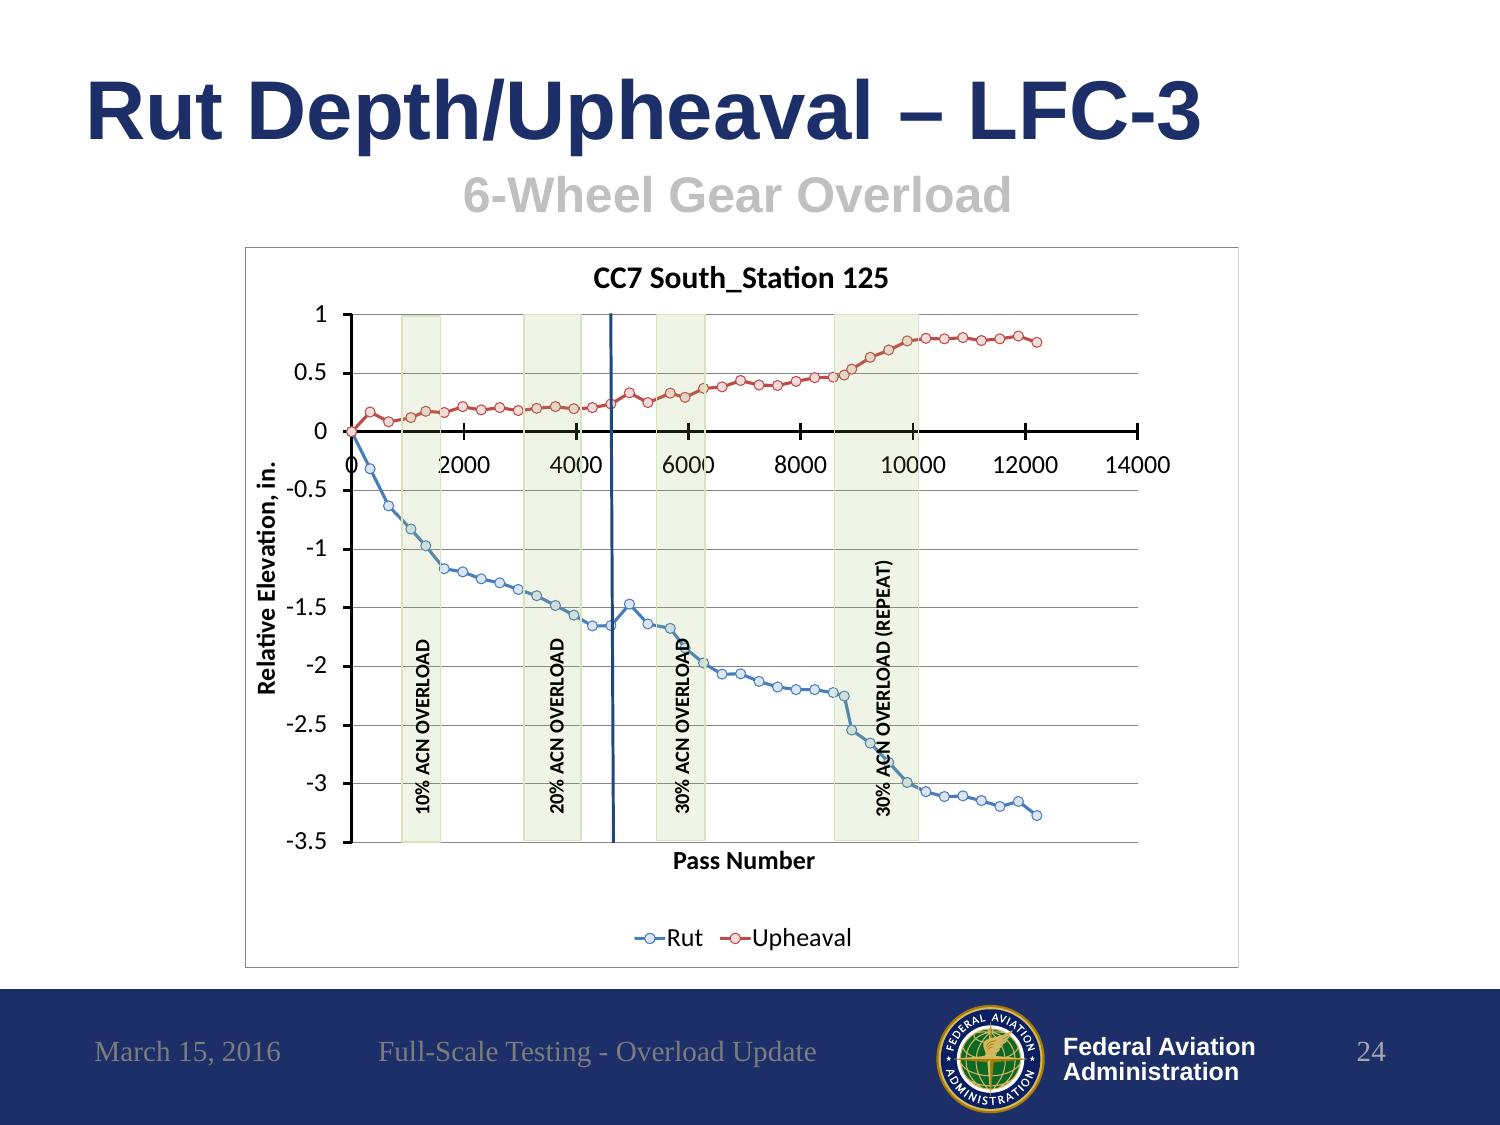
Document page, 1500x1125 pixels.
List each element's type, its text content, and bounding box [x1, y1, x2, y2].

slide_number 24 [1088, 1025, 1402, 1100]
title Rut Depth/Upheaval – LFC-3 [70, 56, 1461, 157]
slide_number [79, 1025, 354, 1100]
footer Full-Scale Testing - Overload Update [360, 1025, 836, 1100]
text_box 6-Wheel Gear Overload [444, 155, 1032, 231]
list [244, 247, 1239, 968]
